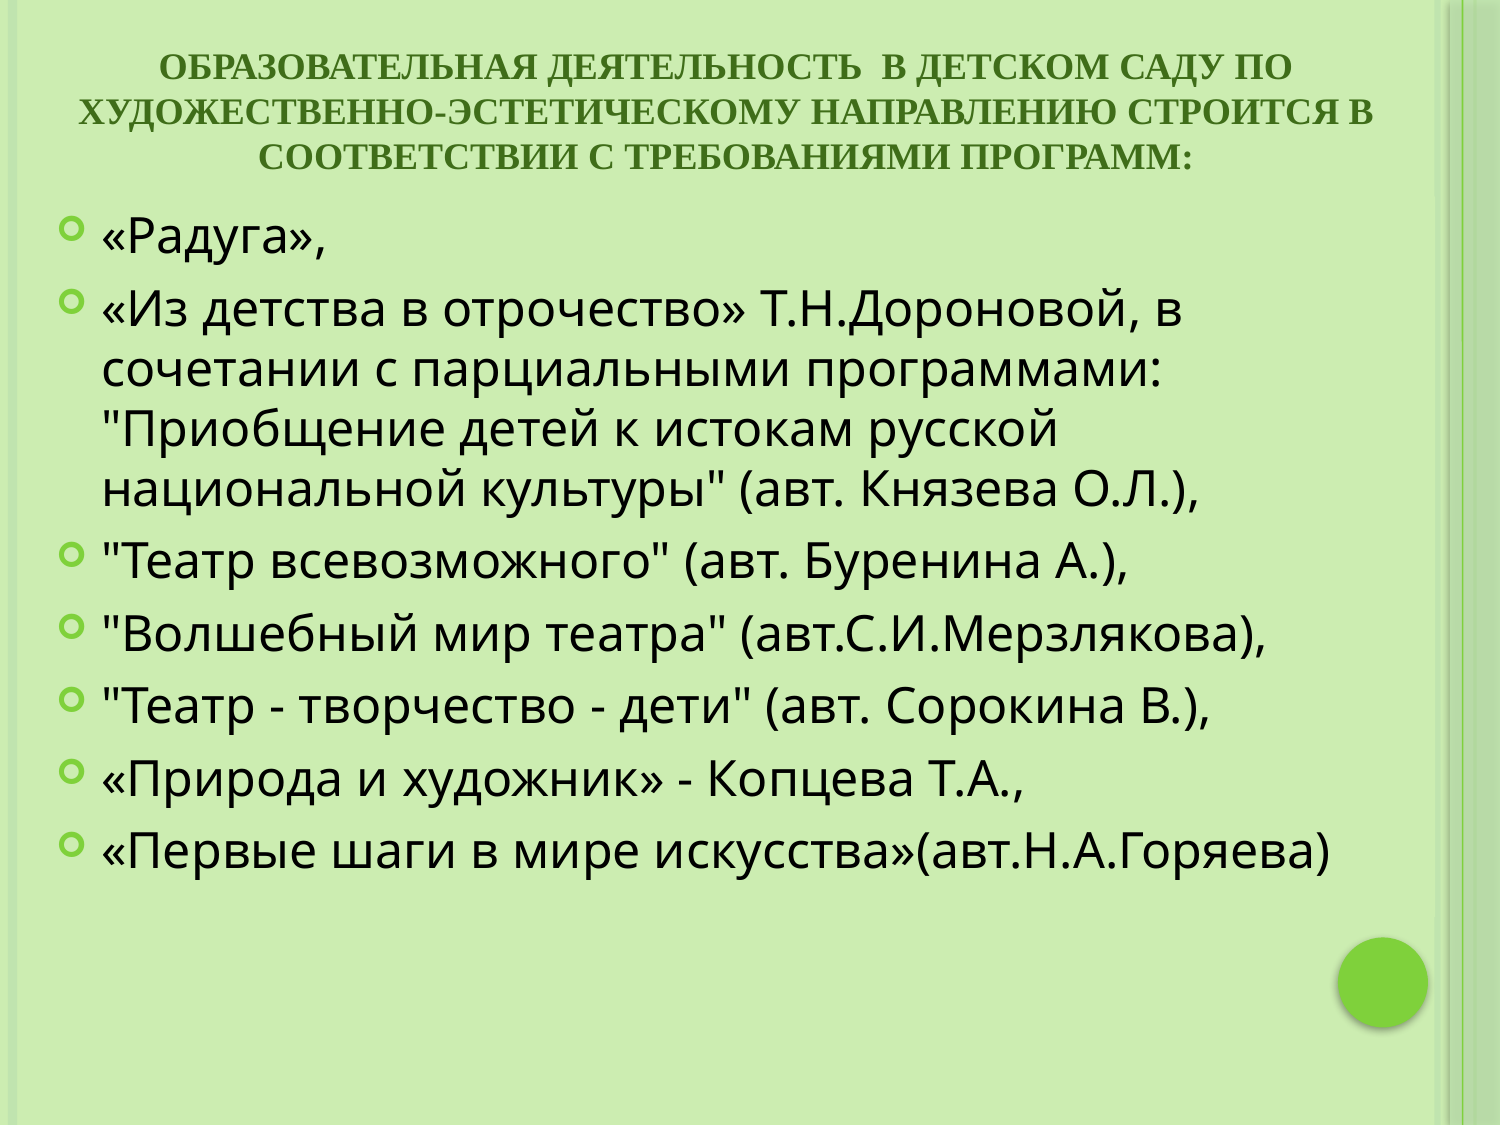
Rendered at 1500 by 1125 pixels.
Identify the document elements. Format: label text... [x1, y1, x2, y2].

title Образовательная деятельность в детском саду по художественно-эстетическому направлению строится в соответствии с требованиями программ: [29, 30, 1424, 242]
list «Радуга», «Из детства в отрочество» Т.Н.Дороновой, в сочетании с парциальными программами: "Приобщение детей к истокам русской национальной культуры" (авт. Князева О.Л.), "Театр всевозможного" (авт. Буренина А.), "Волшебный мир театра" (авт.С.И.Мерзлякова), "Театр - творчество - дети" (авт. Сорокина В.), «Природа и художник» - Копцева Т.А., «Первые шаги в мире искусства»(авт.Н.А.Горяева) [41, 196, 1436, 917]
